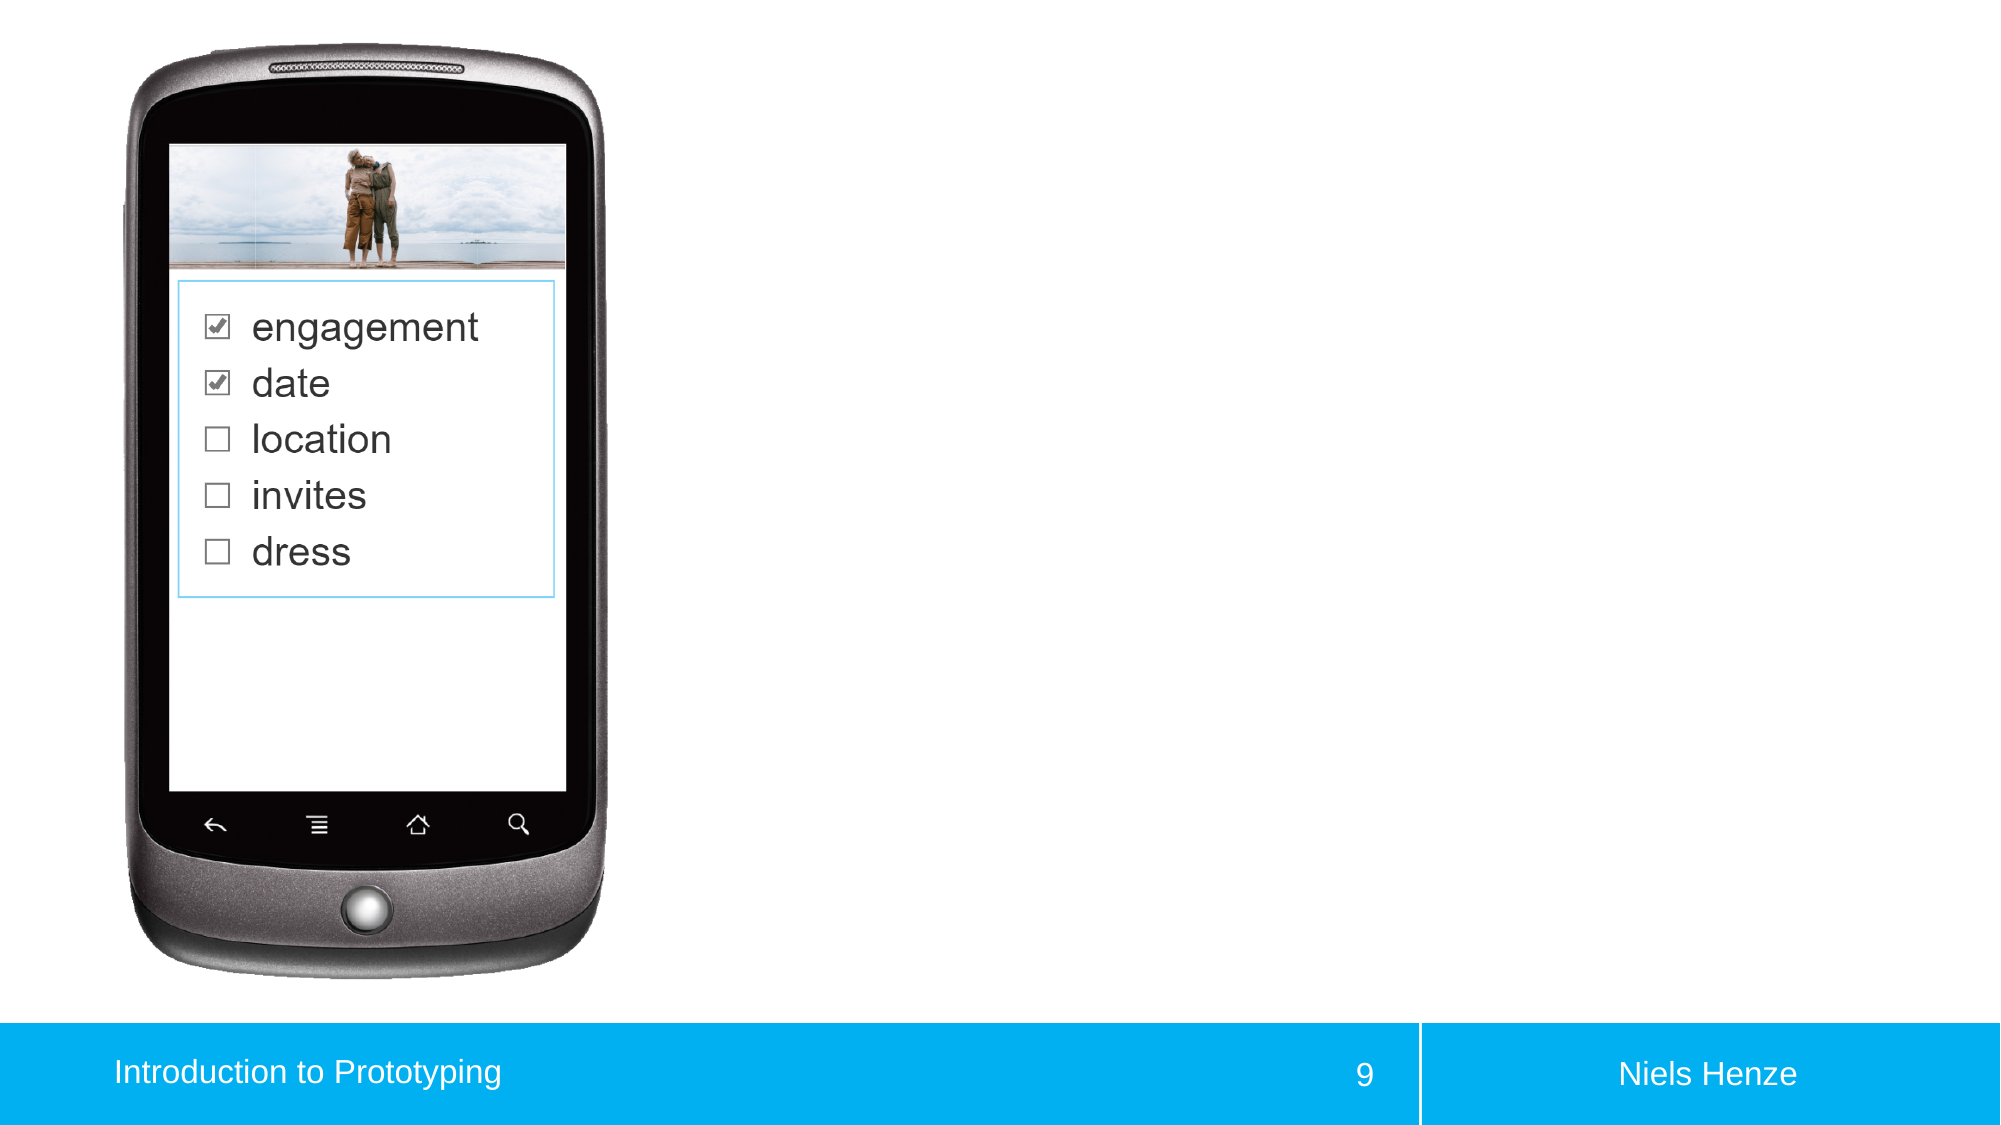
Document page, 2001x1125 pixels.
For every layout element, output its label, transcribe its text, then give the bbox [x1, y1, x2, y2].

list Introduction to Prototyping [114, 1042, 1035, 1103]
slide_number 9 [1260, 1043, 1390, 1104]
footer Niels Henze [1442, 1042, 1975, 1102]
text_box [113, 30, 617, 986]
